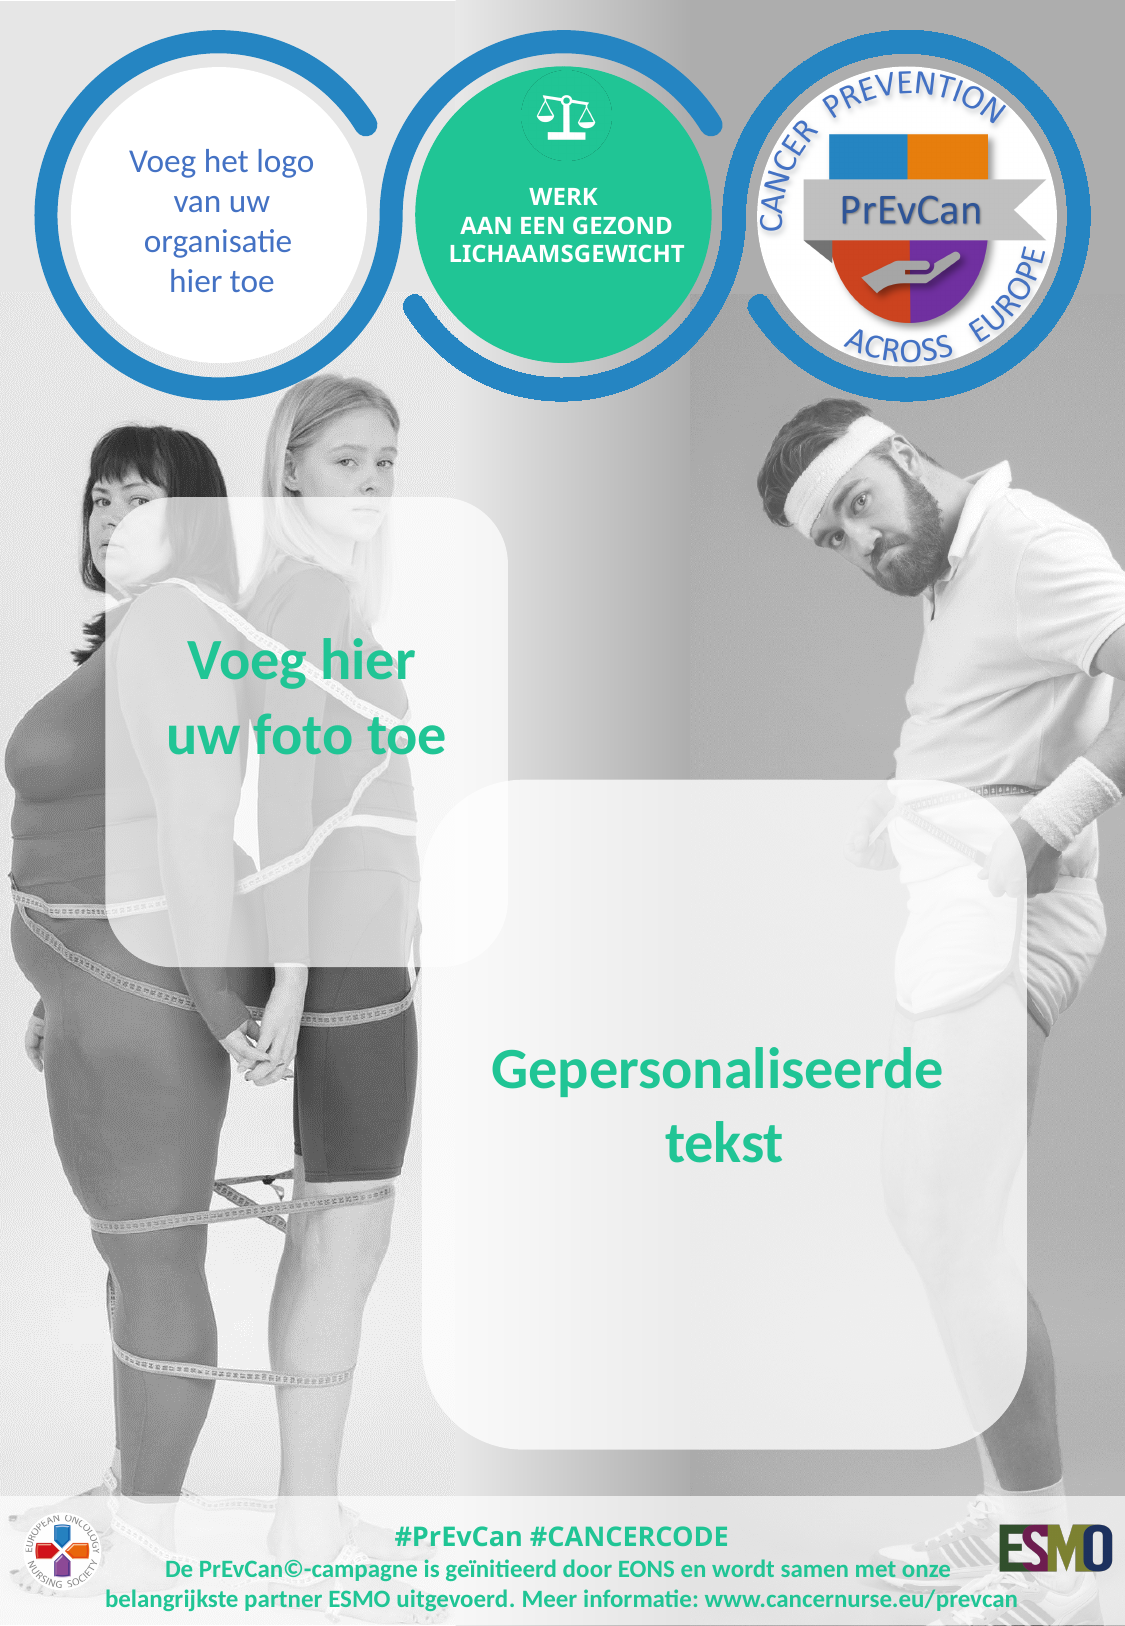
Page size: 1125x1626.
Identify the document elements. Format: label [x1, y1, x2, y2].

text_box [0, 0, 1125, 1625]
